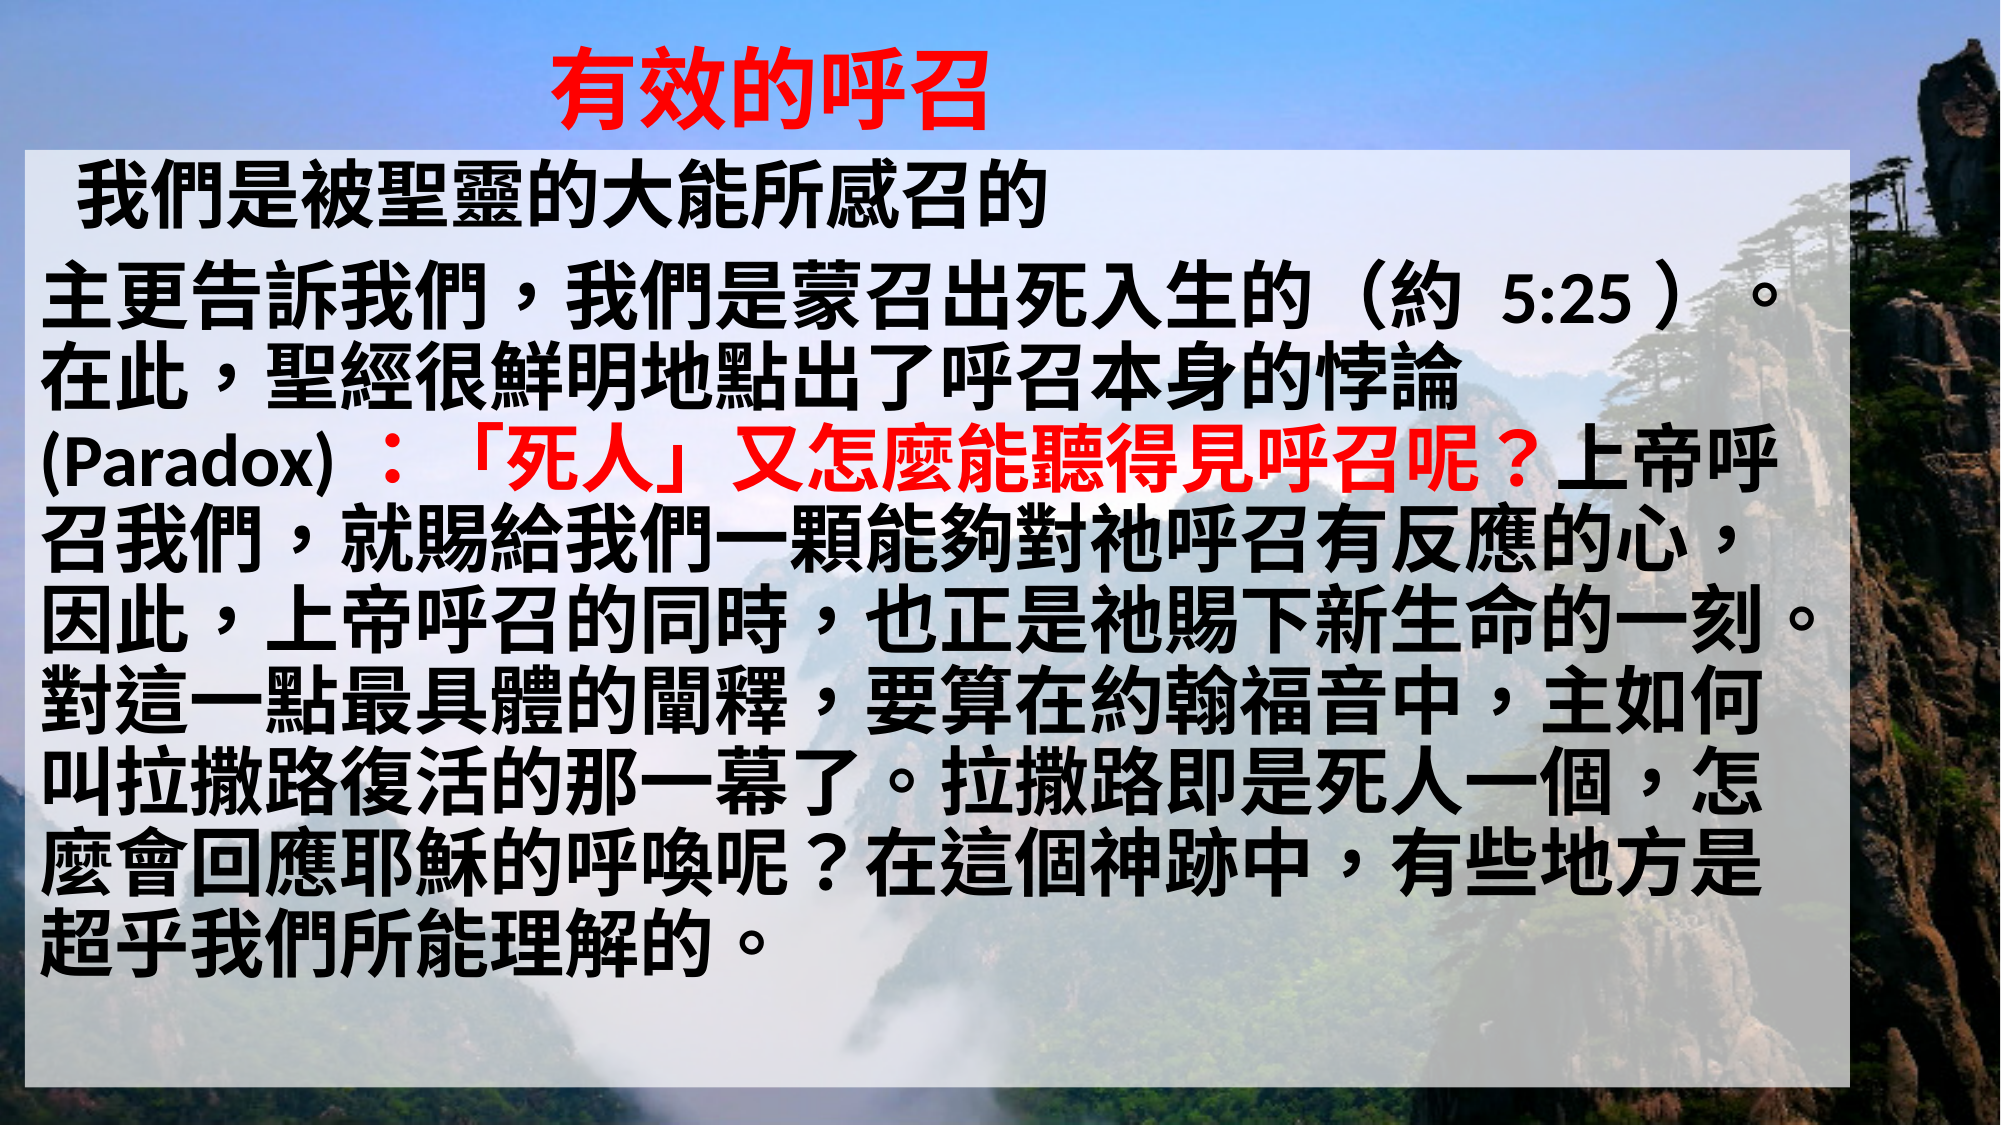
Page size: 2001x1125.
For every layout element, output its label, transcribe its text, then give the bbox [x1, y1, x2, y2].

picture [0, 0, 2001, 1125]
title 有效的呼召 [50, 37, 1538, 149]
list 我們是被聖靈的大能所感召的 主更告訴我們，我們是蒙召出死入生的（約 5:25）。 在此，聖經很鮮明地點出了呼召本身的悖論(Paradox)：「死人」又怎麼能聽得見呼召呢？上帝呼召我們，就賜給我們一顆能夠對祂呼召有反應的心，因此，上帝呼召的同時，也正是祂賜下新生命的一刻。對這一點最具體的闡釋，要算在約翰福音中，主如何叫拉撒路復活的那一幕了。拉撒路即是死人一個，怎麼會回應耶穌的呼喚呢？在這個神跡中，有些地方是超乎我們所能理解的。 [24, 149, 1850, 1088]
